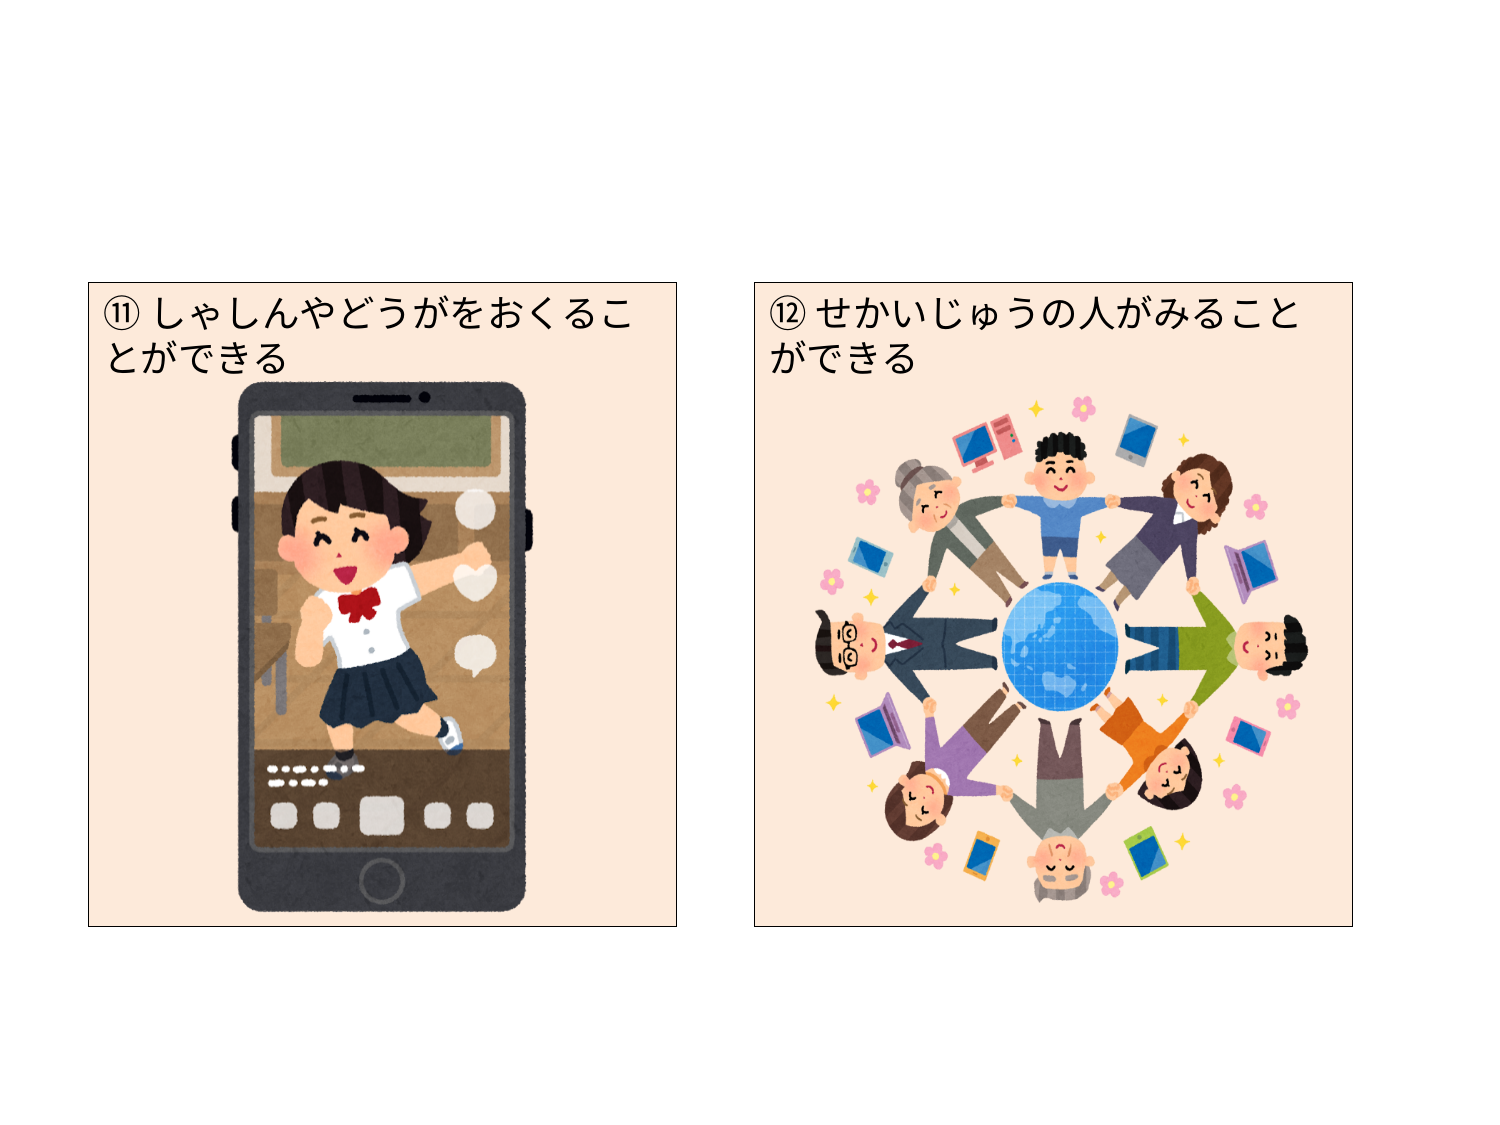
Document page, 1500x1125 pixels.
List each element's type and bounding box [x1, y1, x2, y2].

text_box [88, 282, 677, 934]
text_box [754, 282, 1353, 934]
